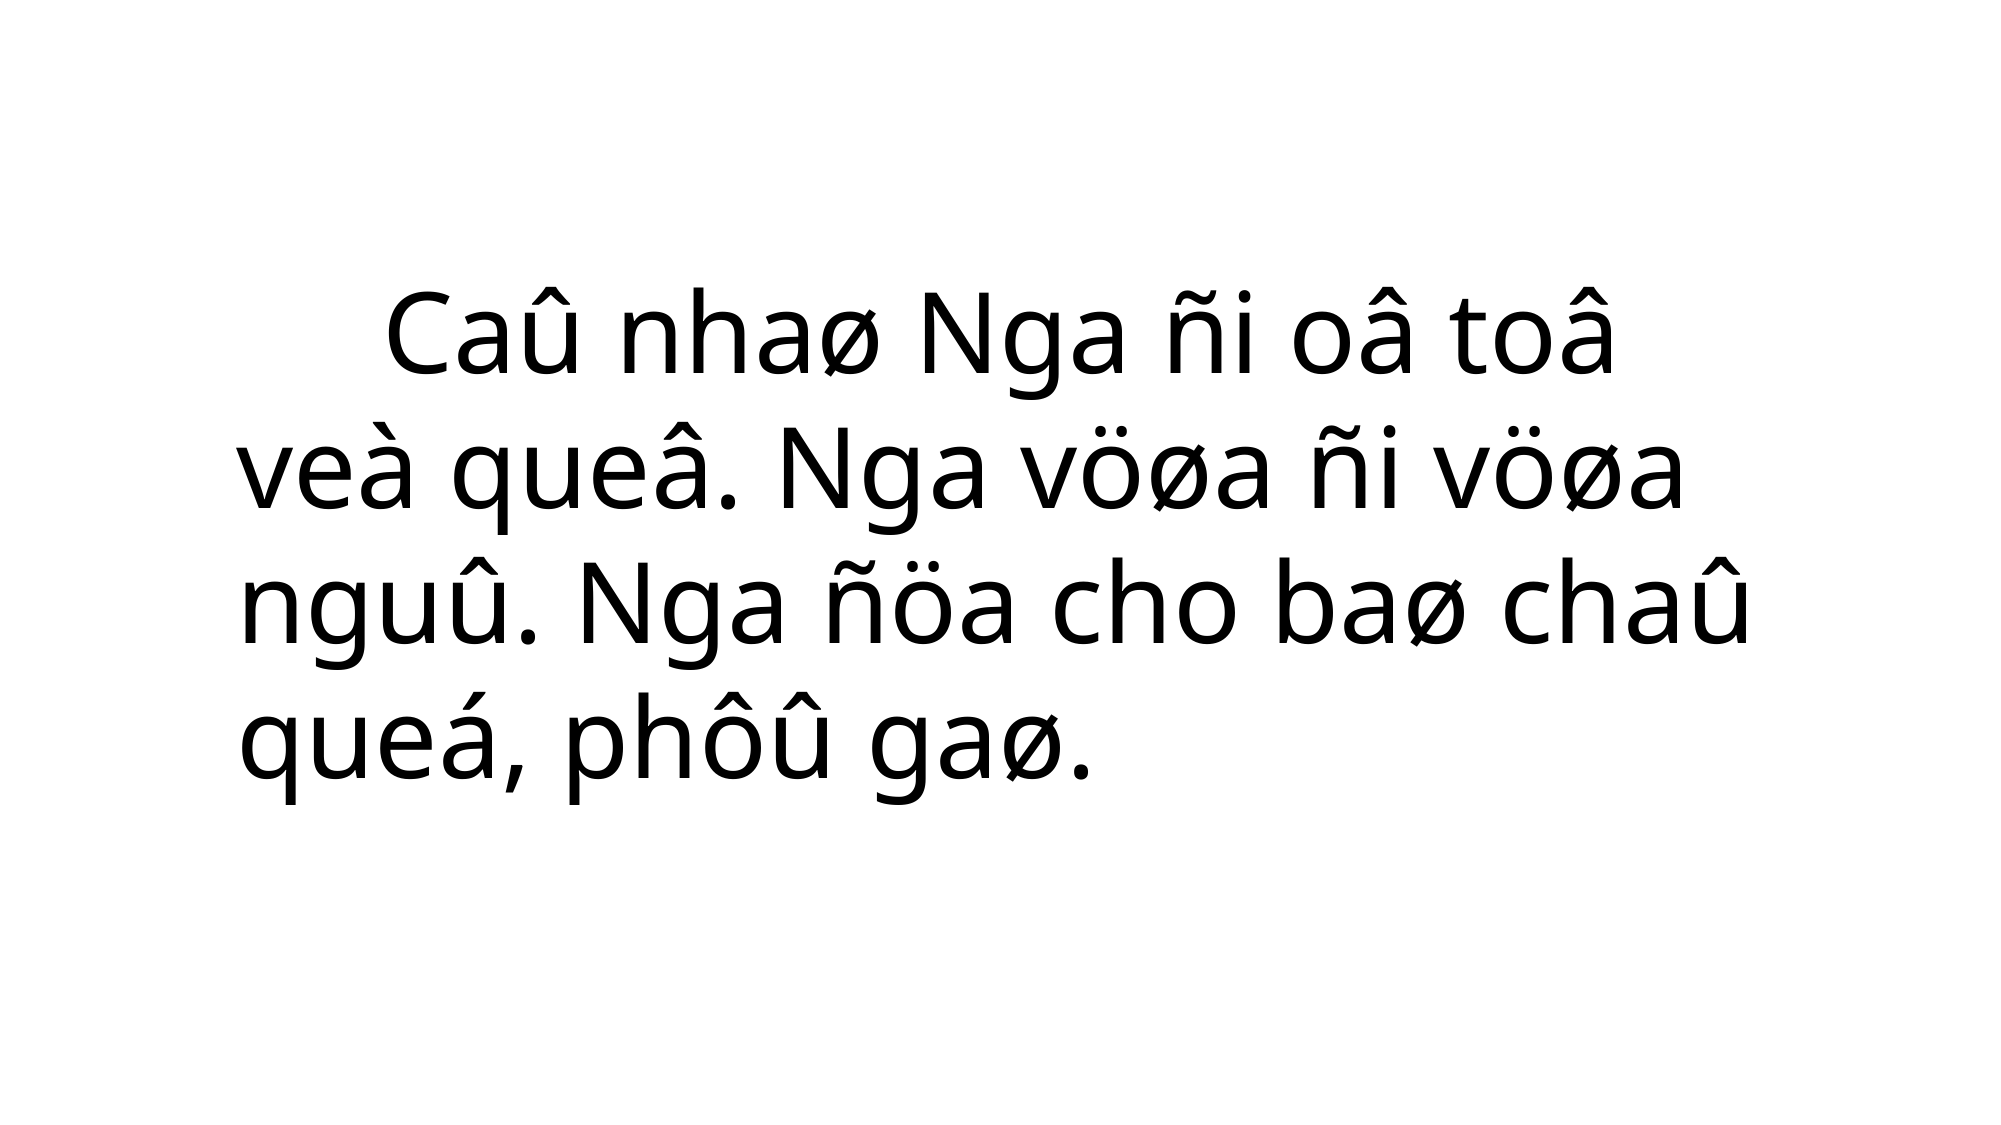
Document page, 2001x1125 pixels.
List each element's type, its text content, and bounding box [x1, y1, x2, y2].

text_box Caû nhaø Nga ñi oâ toâ veà queâ. Nga vöøa ñi vöøa nguû. Nga ñöa cho baø chaû queá, phôû gaø. [221, 253, 1840, 809]
